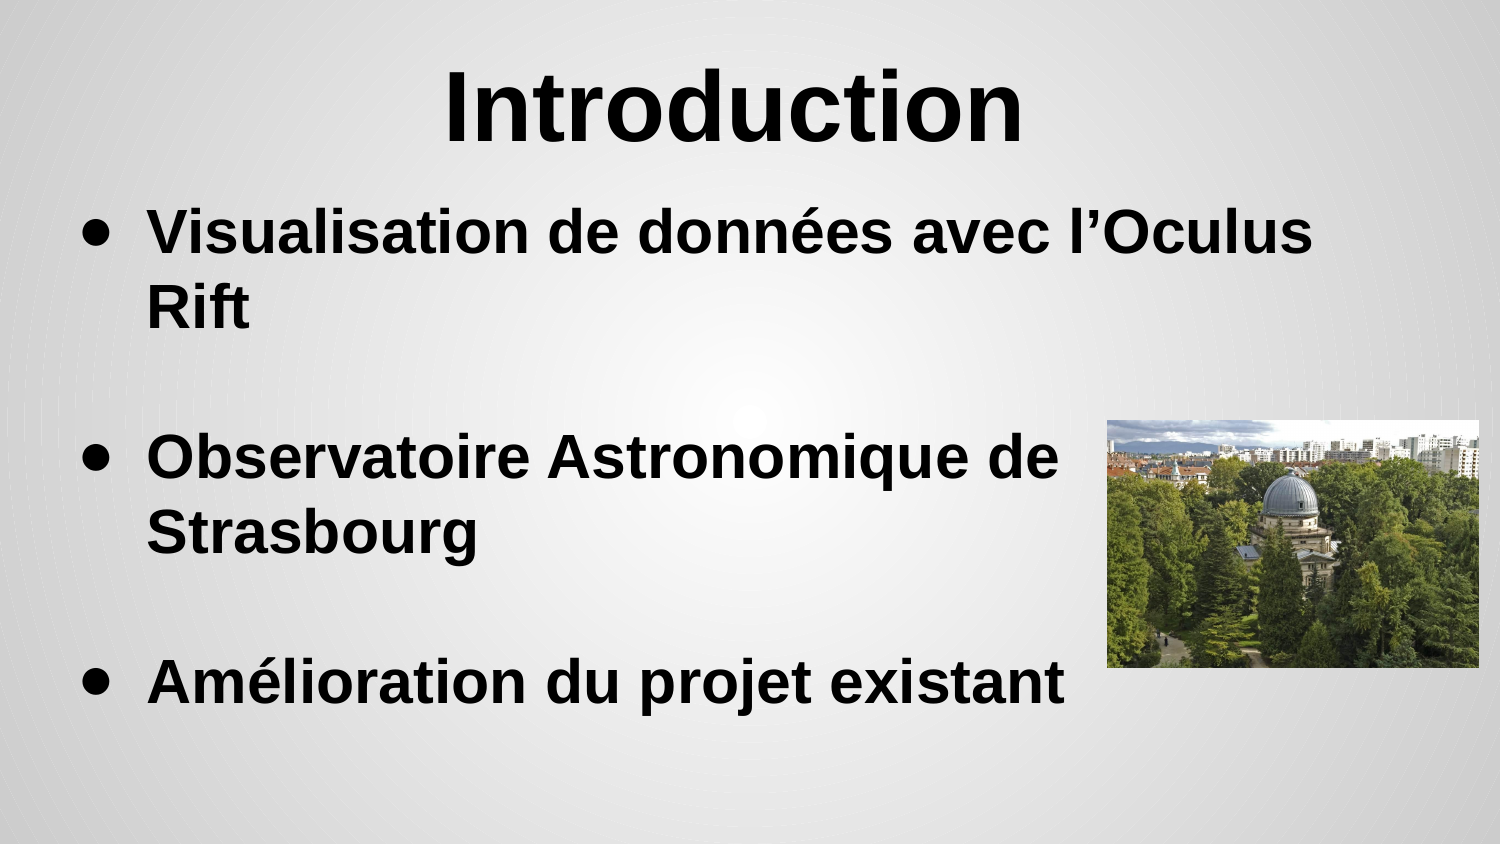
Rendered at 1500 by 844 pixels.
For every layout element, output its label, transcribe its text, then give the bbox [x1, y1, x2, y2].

picture [1107, 420, 1480, 669]
list Visualisation de données avec l’Oculus Rift Observatoire Astronomique de Strasbourg Amélioration du projet existant [56, 176, 1368, 788]
title Introduction [121, 35, 1350, 176]
